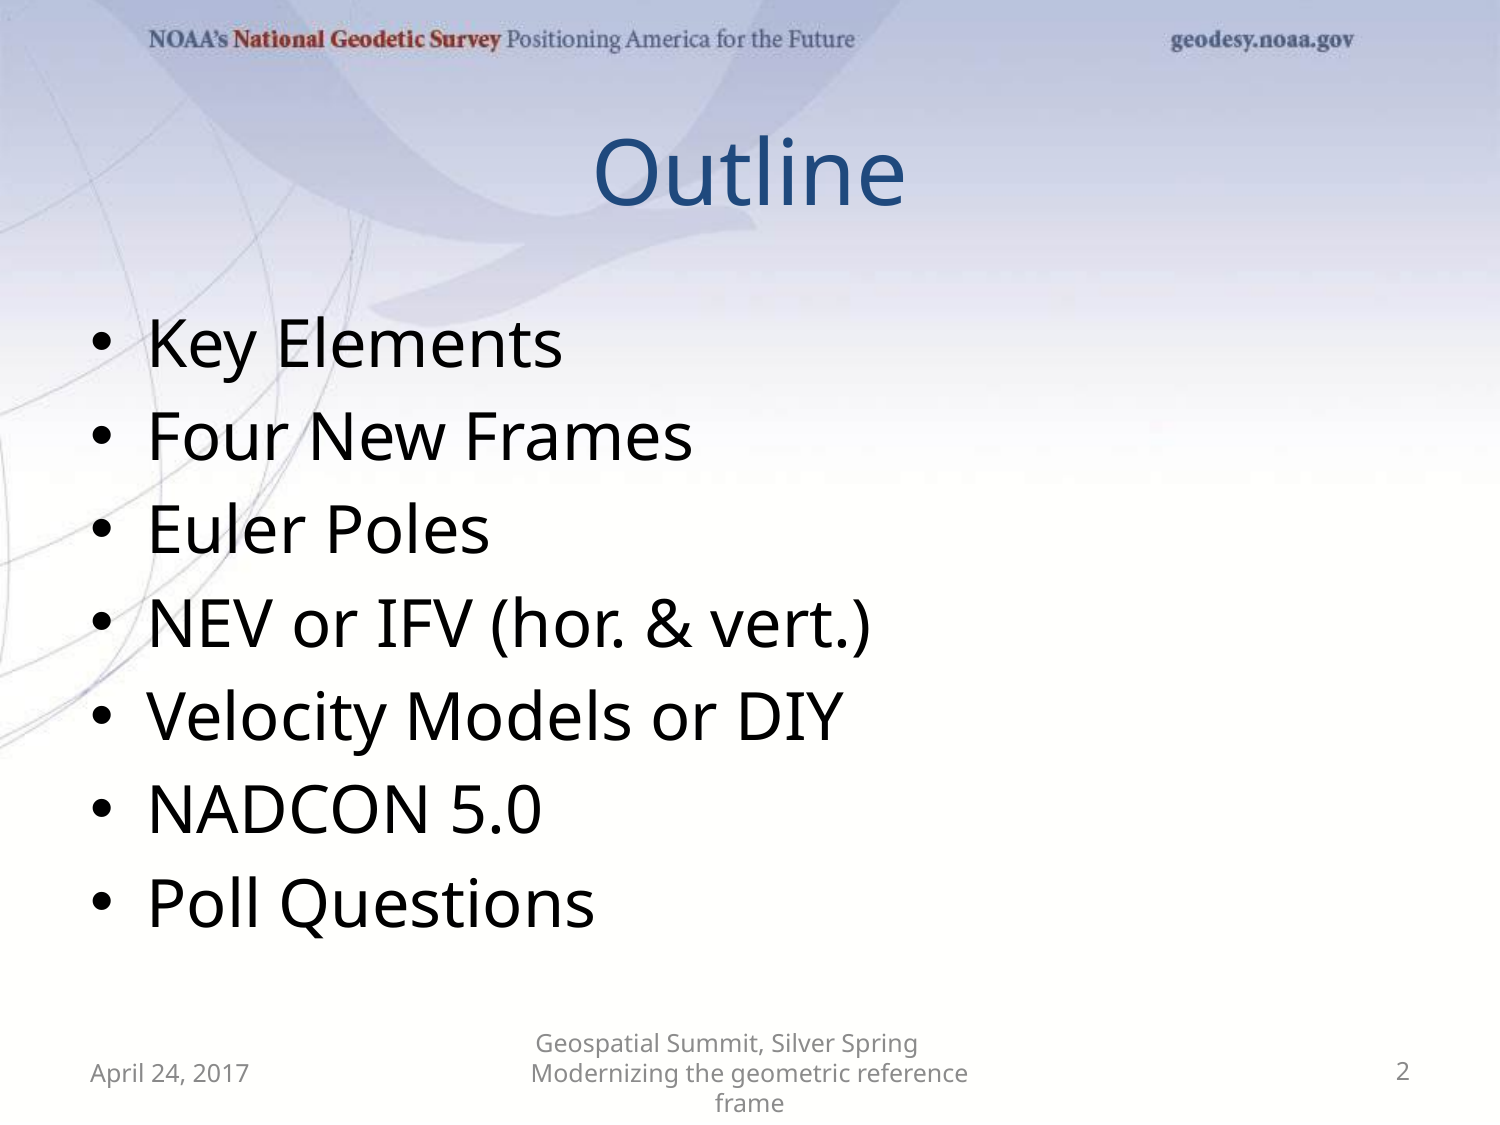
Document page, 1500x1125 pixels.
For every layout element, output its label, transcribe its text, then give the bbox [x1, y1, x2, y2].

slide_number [75, 1042, 425, 1103]
picture [0, 0, 1500, 1122]
slide_number 2 [1074, 1042, 1425, 1103]
footer Geospatial Summit, Silver Spring Modernizing the geometric reference frame [512, 1042, 988, 1103]
title Outline [75, 75, 1425, 263]
list Key Elements Four New Frames Euler Poles NEV or IFV (hor. & vert.) Velocity Models or DIY NADCON 5.0 Poll Questions [75, 293, 1425, 998]
